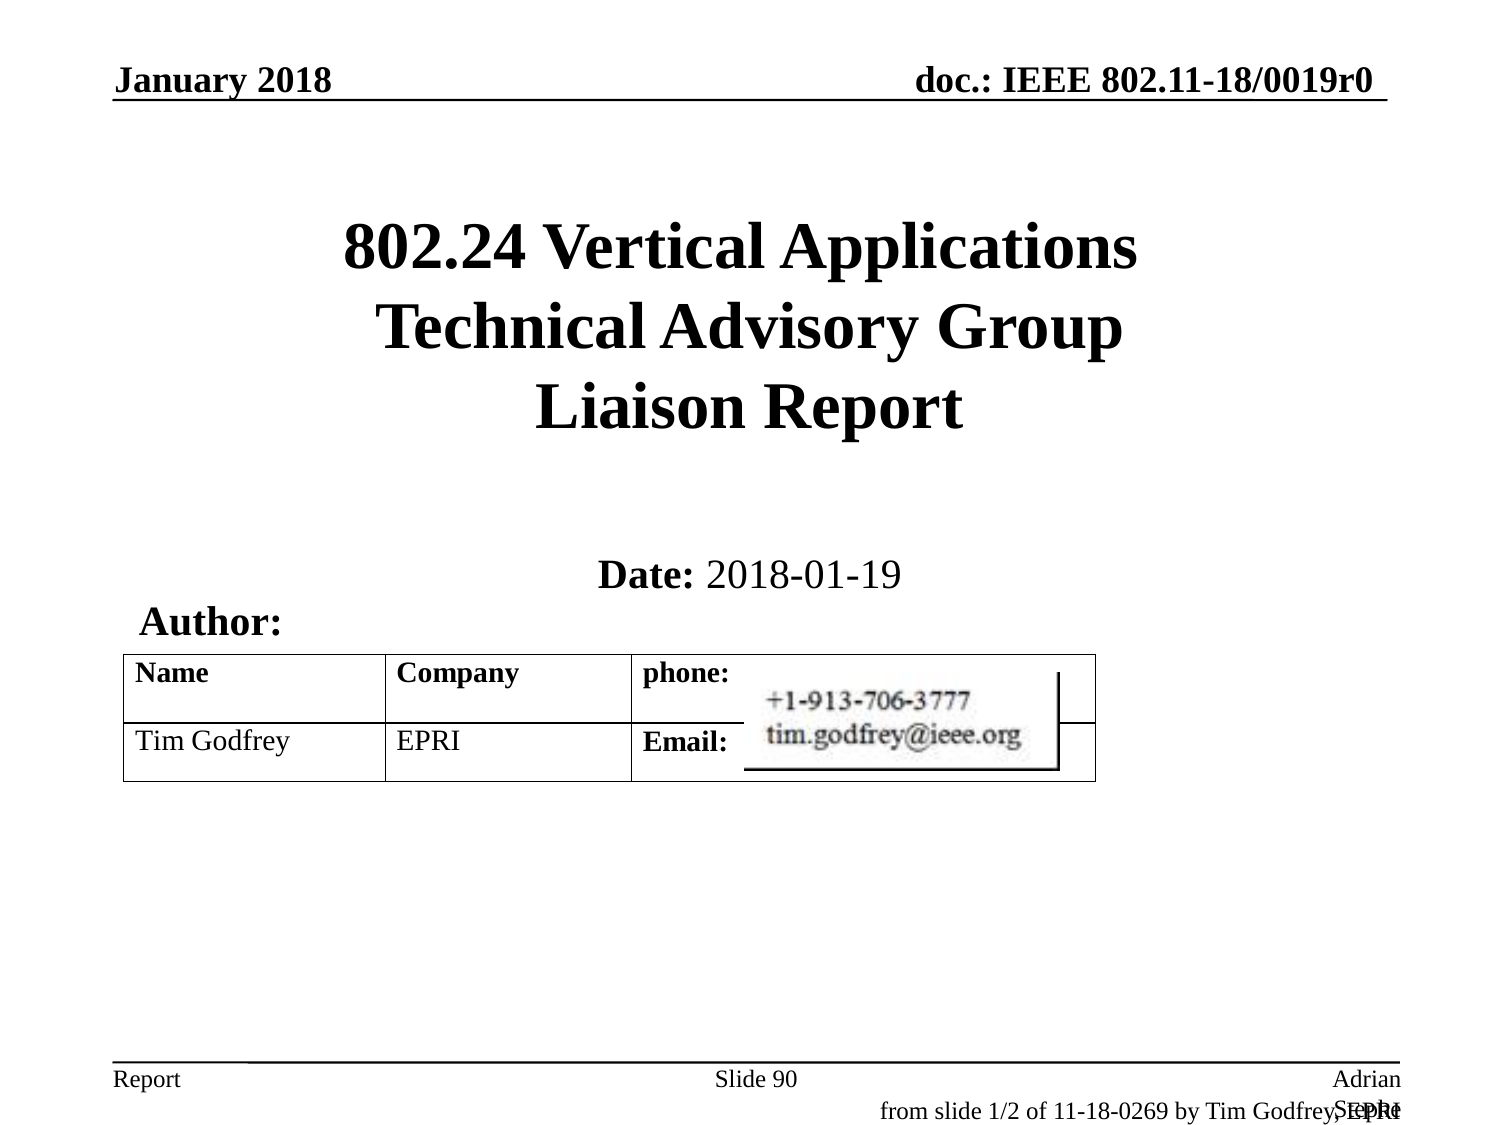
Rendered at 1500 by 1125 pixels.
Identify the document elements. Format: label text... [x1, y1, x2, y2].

text_box Author: [123, 586, 362, 649]
footer Adrian Stephens, Intel Corporation [1324, 1061, 1402, 1087]
title 802.24 Vertical Applications Technical Advisory Group Liaison Report [112, 233, 1388, 409]
list Date: 2018-01-19 [112, 538, 1388, 652]
slide_number Slide 90 [711, 1061, 801, 1087]
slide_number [114, 54, 374, 101]
text_box from slide 1/2 of 11-18-0269 by Tim Godfrey, EPRI [343, 1087, 1417, 1125]
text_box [107, 653, 1460, 1036]
